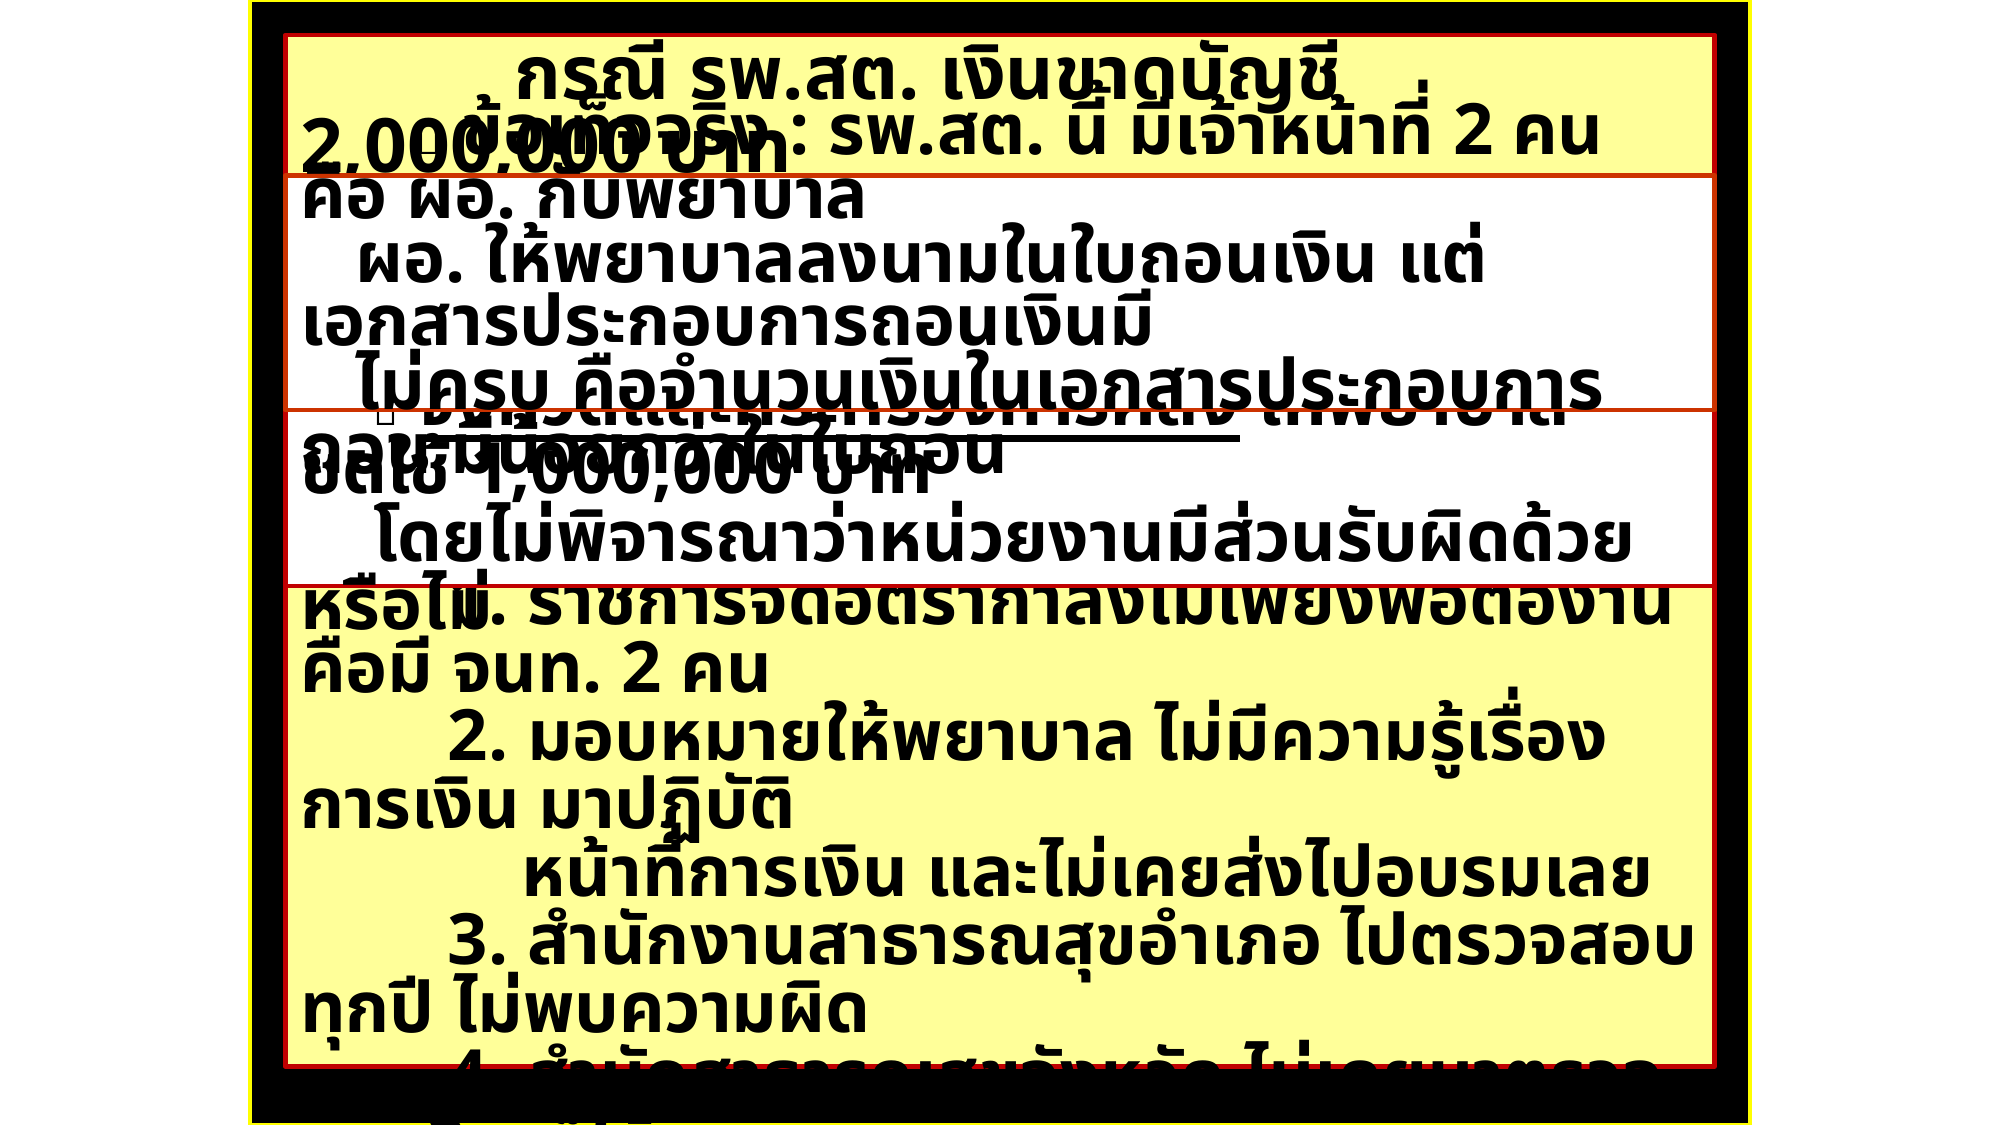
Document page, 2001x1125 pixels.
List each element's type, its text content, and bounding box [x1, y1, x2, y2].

text_box กรณี รพ.สต. เงินขาดบัญชี 2,000,000 บาท [285, 35, 1715, 175]
text_box [249, 0, 1750, 1125]
text_box  ข้อเท็จจริง : รพ.สต. นี้ มีเจ้าหน้าที่ 2 คน คือ ผอ. กับพยาบาล ผอ. ให้พยาบาลลงนามในใบถอนเงิน แต่เอกสารประกอบการถอนเงินมี ไม่ครบ คือจำนวนเงินในเอกสารประกอบการถอน มีน้อยกว่าในใบถอน [285, 175, 1715, 411]
text_box  จังหวัดและกระทรวงการคลัง ให้พยาบาลชดใช้ 1,000,000 บาท โดยไม่พิจารณาว่าหน่วยงานมีส่วนรับผิดด้วยหรือไม่ [285, 411, 1715, 586]
text_box  ในกรณีนี้ หน่วยงานมีส่วนผิดด้วย คือ... 1. ราชการจัดอัตรากำลังไม่เพียงพอต่องาน คือมี จนท. 2 คน 2. มอบหมายให้พยาบาล ไม่มีความรู้เรื่องการเงิน มาปฏิบัติ หน้าที่การเงิน และไม่เคยส่งไปอบรมเลย 3. สำนักงานสาธารณสุขอำเภอ ไปตรวจสอบทุกปี ไม่พบความผิด 4. สำนักสาธารณสุขจังหวัด ไม่เคยมาตรวจสอบ?....ก็ได้ [285, 586, 1715, 1067]
